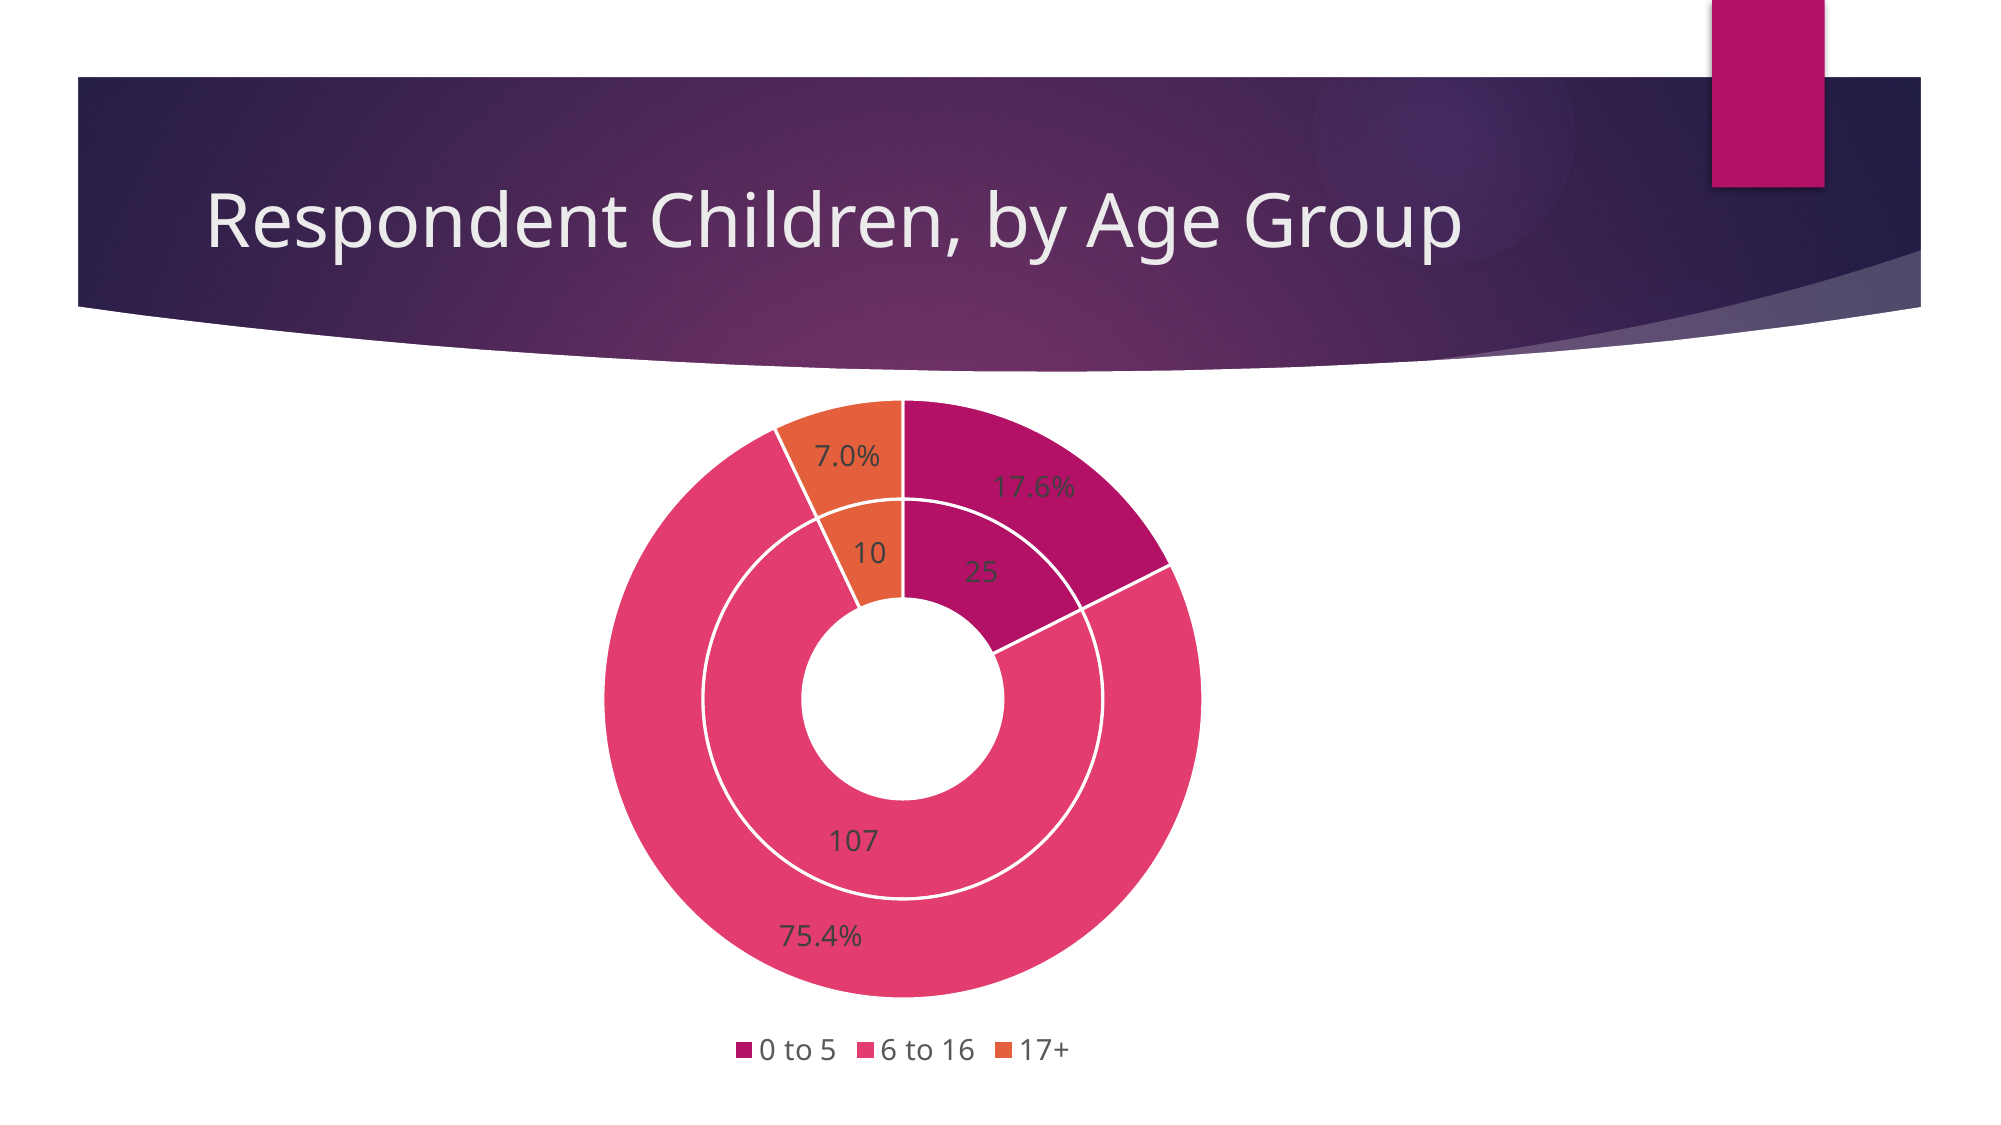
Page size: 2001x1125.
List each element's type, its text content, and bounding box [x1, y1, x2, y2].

title Respondent Children, by Age Group [189, 159, 1627, 276]
chart [178, 384, 1627, 1077]
